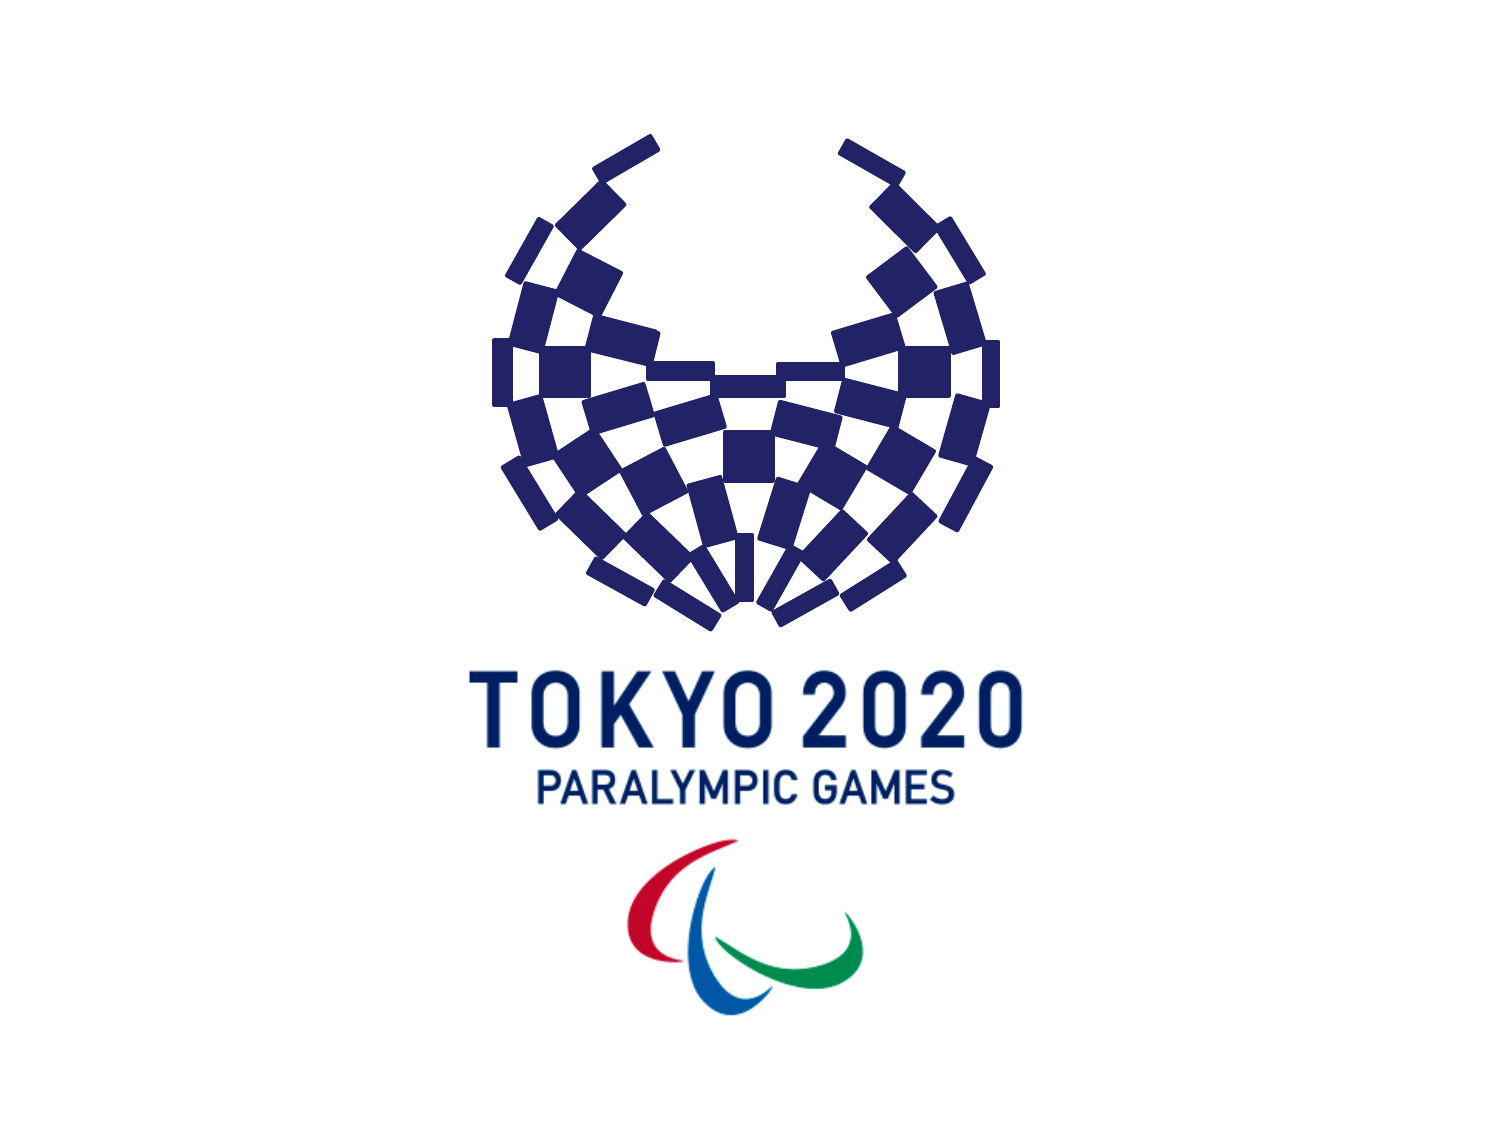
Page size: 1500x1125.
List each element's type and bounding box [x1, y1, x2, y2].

text_box [686, 475, 738, 548]
text_box [756, 543, 805, 612]
text_box [584, 313, 658, 365]
text_box [938, 393, 990, 467]
text_box [866, 428, 936, 494]
text_box [869, 185, 937, 254]
text_box [982, 340, 1000, 408]
text_box [757, 476, 811, 549]
text_box [710, 375, 786, 398]
text_box [687, 544, 739, 613]
text_box [553, 430, 622, 494]
text_box [834, 377, 907, 429]
text_box [507, 394, 560, 468]
text_box [646, 361, 715, 381]
text_box [554, 182, 627, 251]
text_box [653, 579, 722, 632]
text_box [735, 533, 754, 602]
text_box [492, 338, 513, 407]
text_box [539, 346, 591, 398]
text_box [769, 399, 843, 452]
text_box [556, 249, 624, 315]
text_box [586, 556, 655, 607]
text_box [723, 430, 775, 483]
text_box [654, 393, 727, 447]
text_box [839, 559, 907, 612]
text_box [938, 457, 994, 533]
text_box [581, 382, 655, 436]
text_box [509, 281, 560, 354]
text_box [898, 346, 951, 398]
text_box [776, 362, 845, 381]
text_box [592, 134, 661, 185]
text_box [500, 455, 559, 531]
text_box [831, 312, 905, 366]
text_box [801, 509, 869, 582]
text_box [866, 246, 938, 318]
text_box [619, 447, 688, 516]
text_box [771, 578, 840, 628]
text_box [651, 331, 661, 361]
text_box [622, 511, 691, 583]
text_box [837, 138, 906, 188]
text_box [933, 281, 986, 355]
text_box [505, 217, 554, 285]
text_box [555, 488, 626, 560]
text_box [866, 491, 938, 562]
text_box [934, 216, 986, 285]
picture [446, 645, 1052, 1054]
text_box [798, 446, 868, 510]
